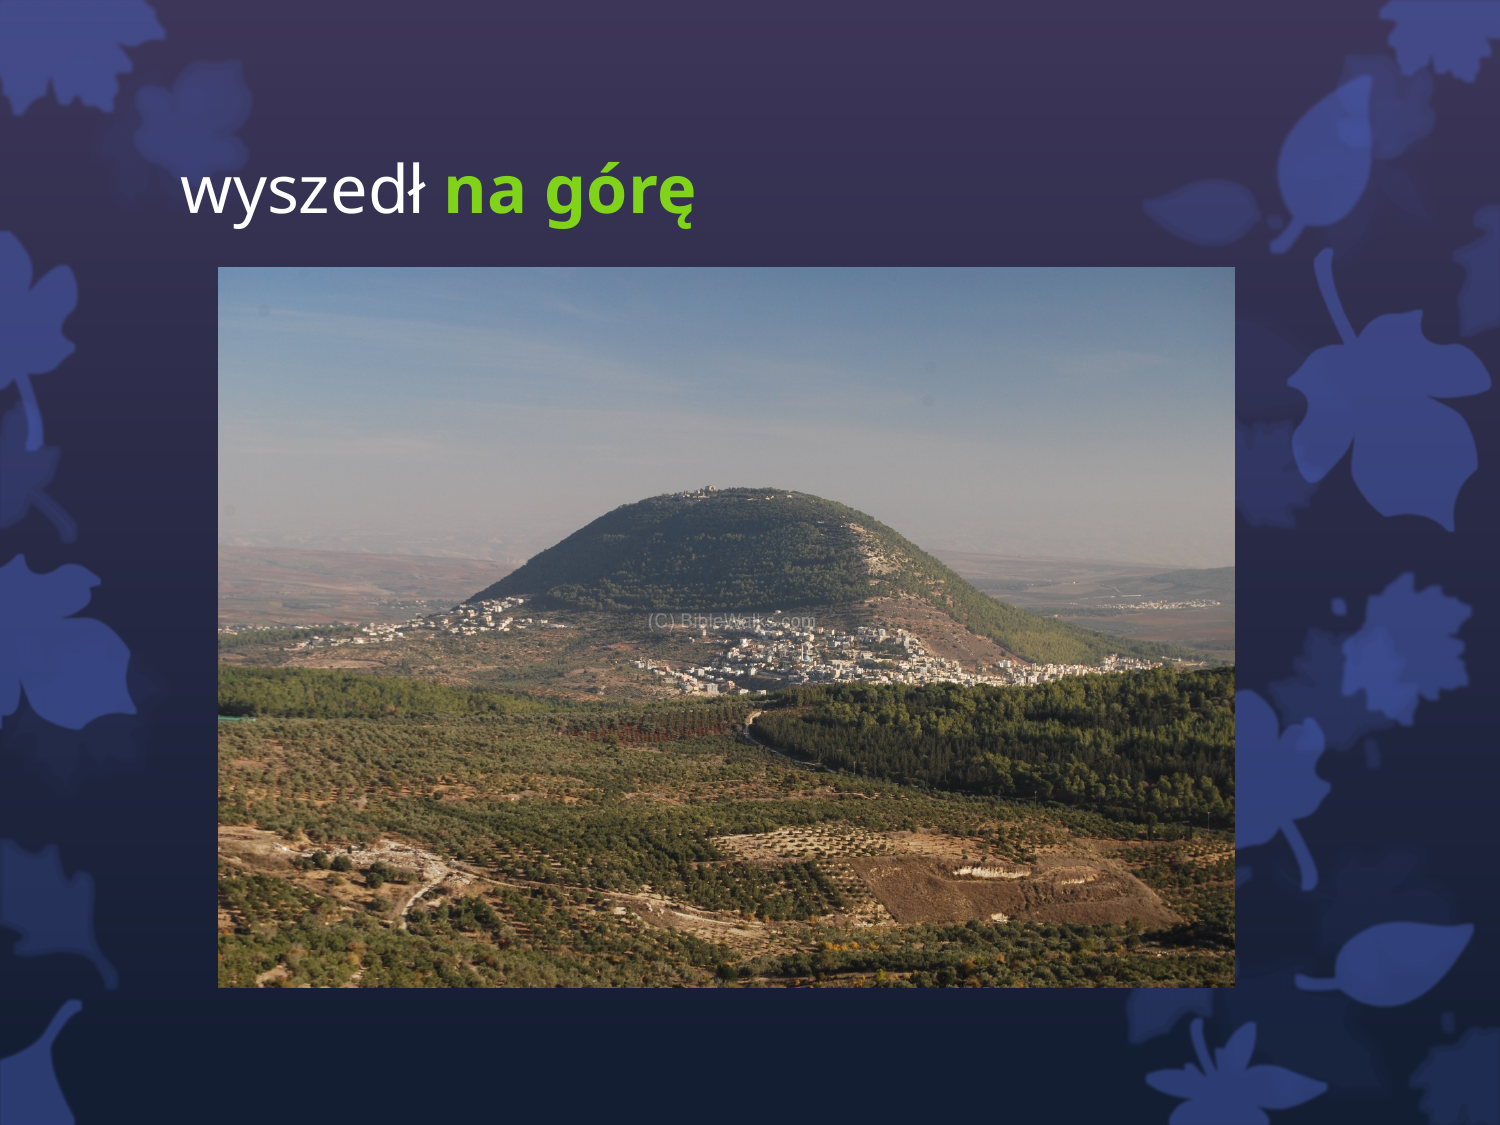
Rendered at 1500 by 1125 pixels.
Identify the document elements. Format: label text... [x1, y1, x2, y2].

title wyszedł na górę [165, 110, 1335, 263]
picture [217, 266, 1235, 989]
